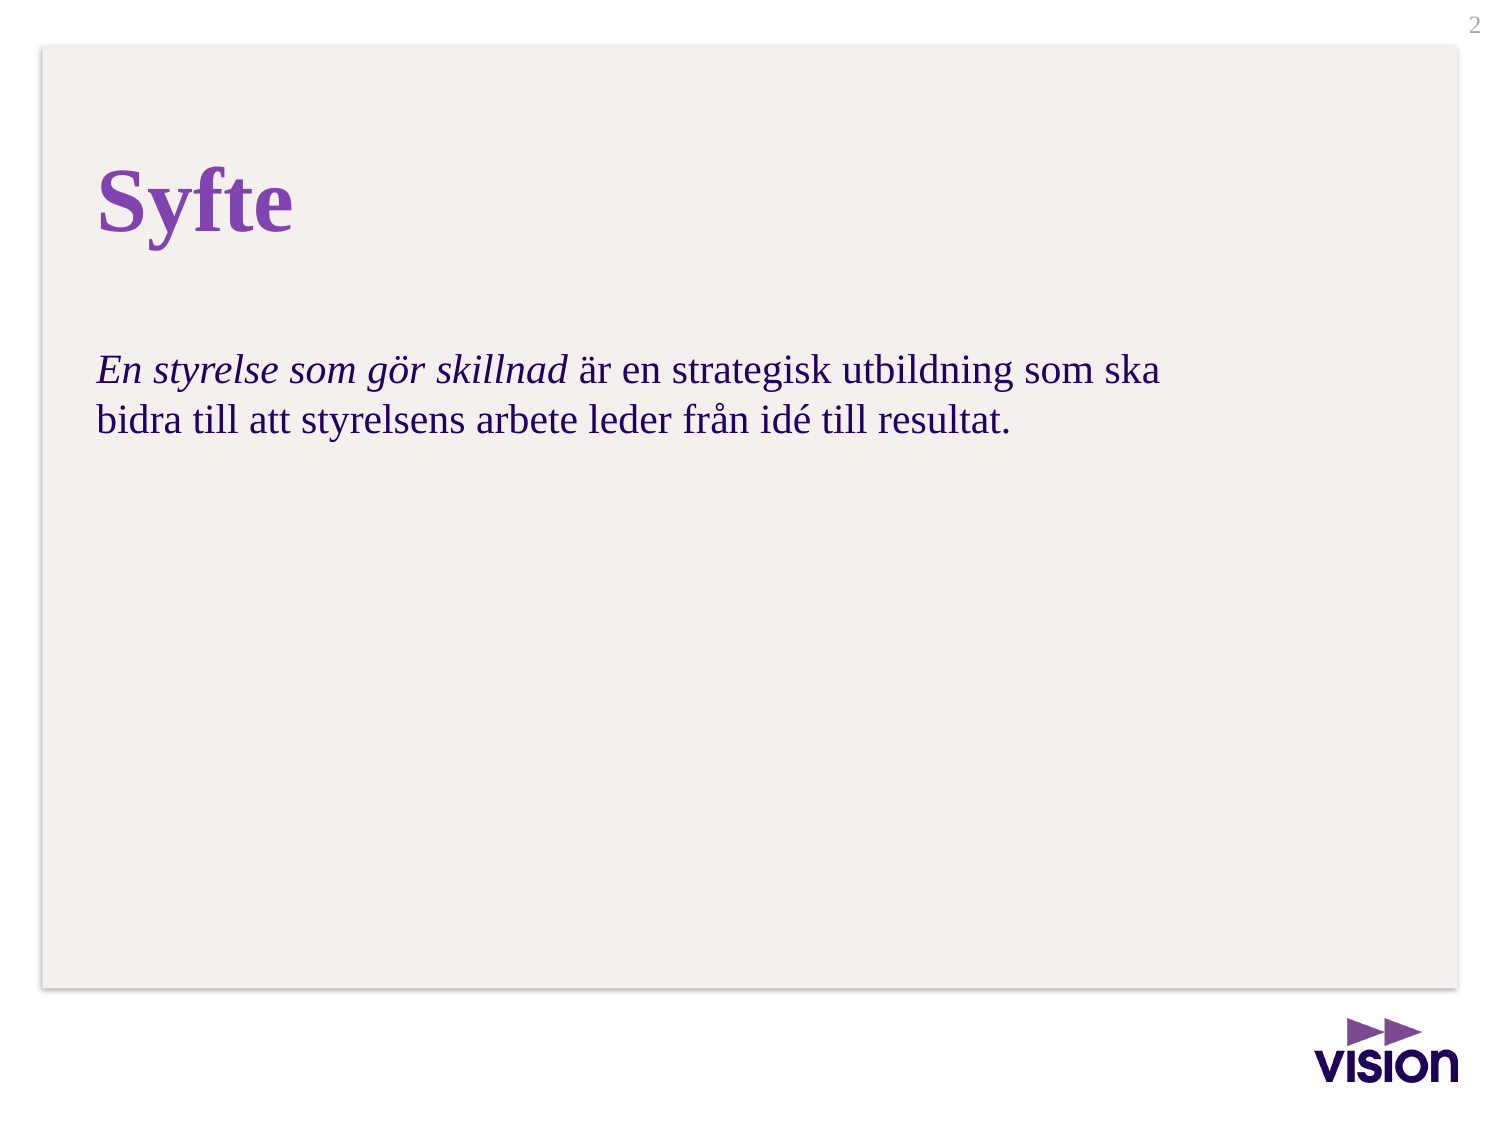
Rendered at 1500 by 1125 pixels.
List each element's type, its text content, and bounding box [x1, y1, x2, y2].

list En styrelse som gör skillnad är en strategisk utbildning som ska bidra till att styrelsens arbete leder från idé till resultat. [81, 334, 1213, 939]
picture [1314, 1018, 1458, 1083]
title Syfte [81, 78, 857, 313]
